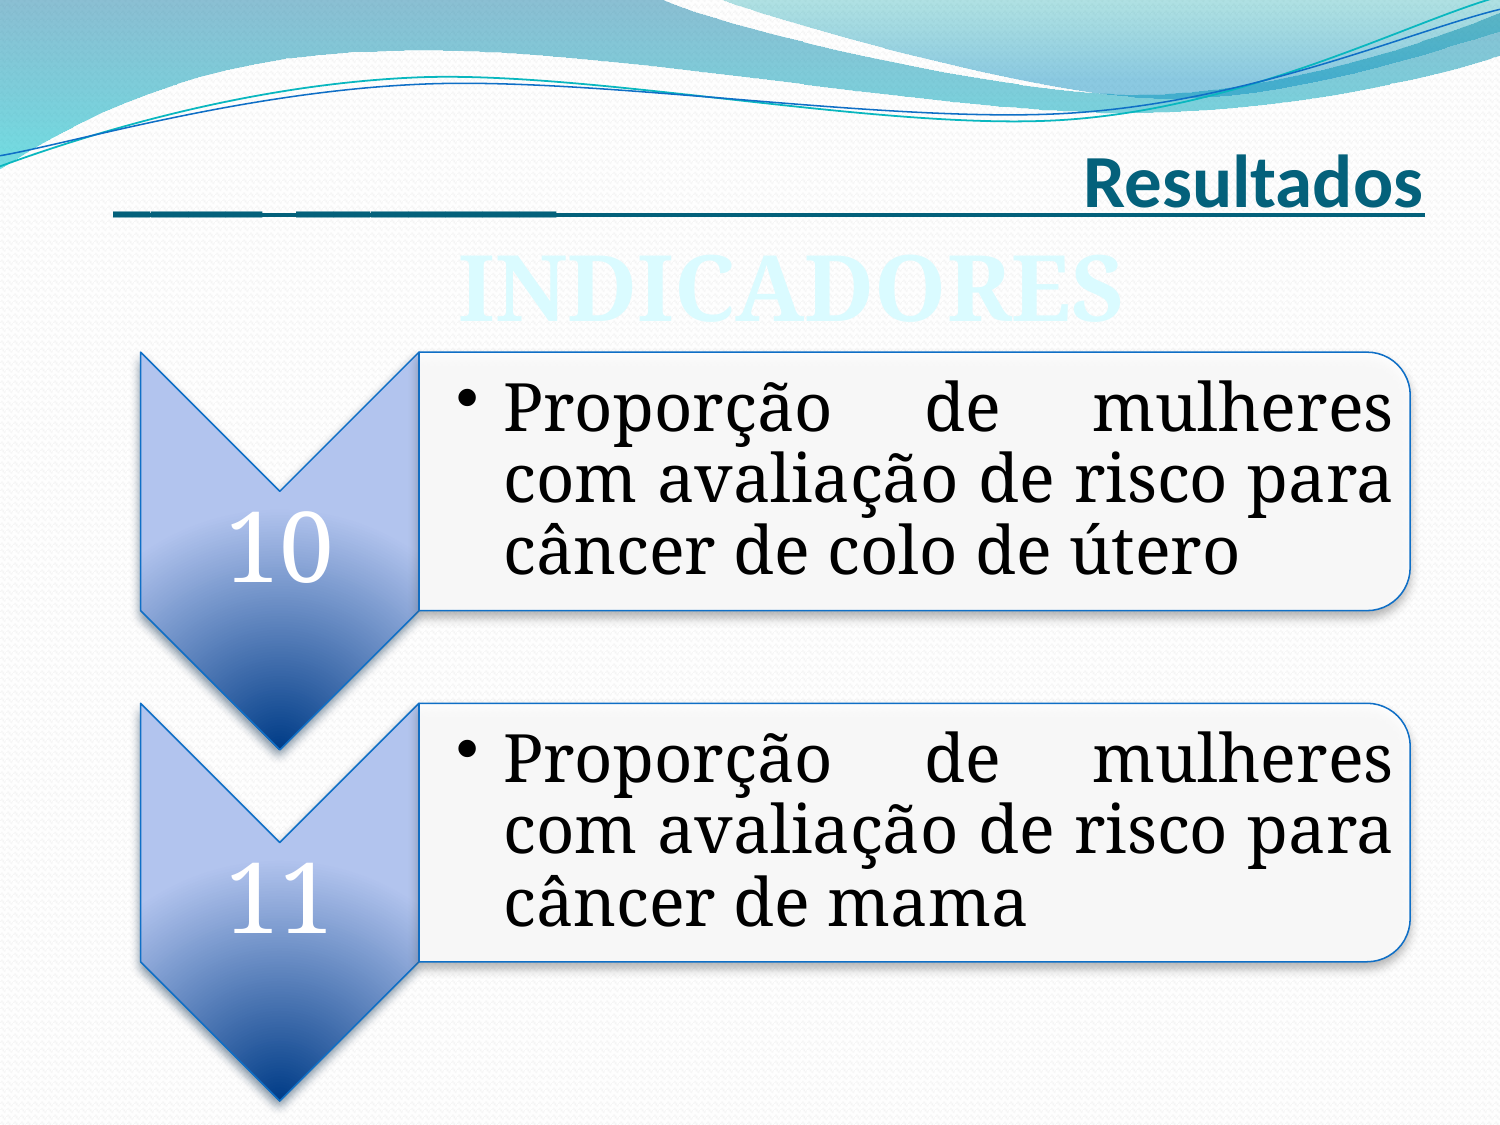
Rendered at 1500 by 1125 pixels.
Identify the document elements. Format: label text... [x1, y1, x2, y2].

text_box ____ _______ Resultados [74, 35, 1425, 223]
text_box INDICADORES [443, 223, 1141, 348]
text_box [140, 351, 1411, 1102]
